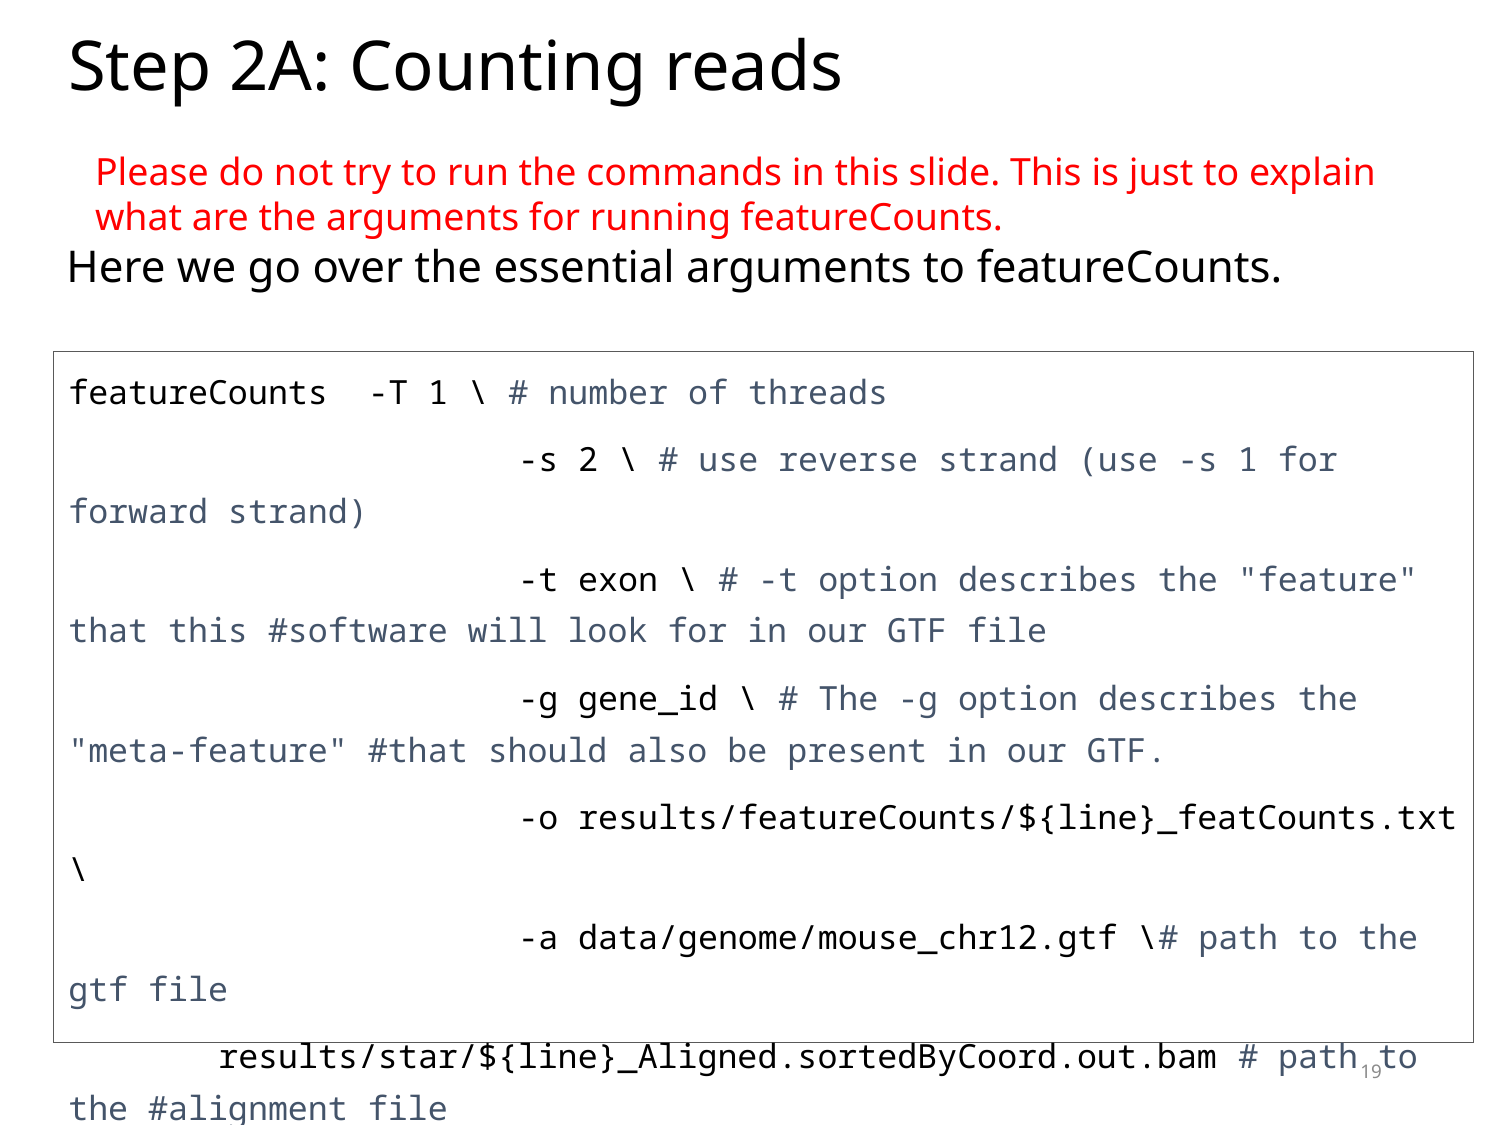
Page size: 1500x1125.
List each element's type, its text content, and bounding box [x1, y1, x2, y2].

text_box featureCounts -T 1 \ # number of threads -s 2 \ # use reverse strand (use -s 1 for forward strand) -t exon \ # -t option describes the "feature" that this #software will look for in our GTF file -g gene_id \ # The -g option describes the "meta-feature" #that should also be present in our GTF. -o results/featureCounts/${line}_featCounts.txt \ -a data/genome/mouse_chr12.gtf \# path to the gtf file results/star/${line}_Aligned.sortedByCoord.out.bam # path to the #alignment file [53, 351, 1474, 1043]
list Here we go over the essential arguments to featureCounts. [51, 237, 1449, 318]
text_box Please do not try to run the commands in this slide. This is just to explain what are the arguments for running featureCounts. [80, 140, 1420, 246]
slide_number 19 [1059, 1043, 1397, 1103]
title Step 2A: Counting reads [53, 0, 1348, 178]
